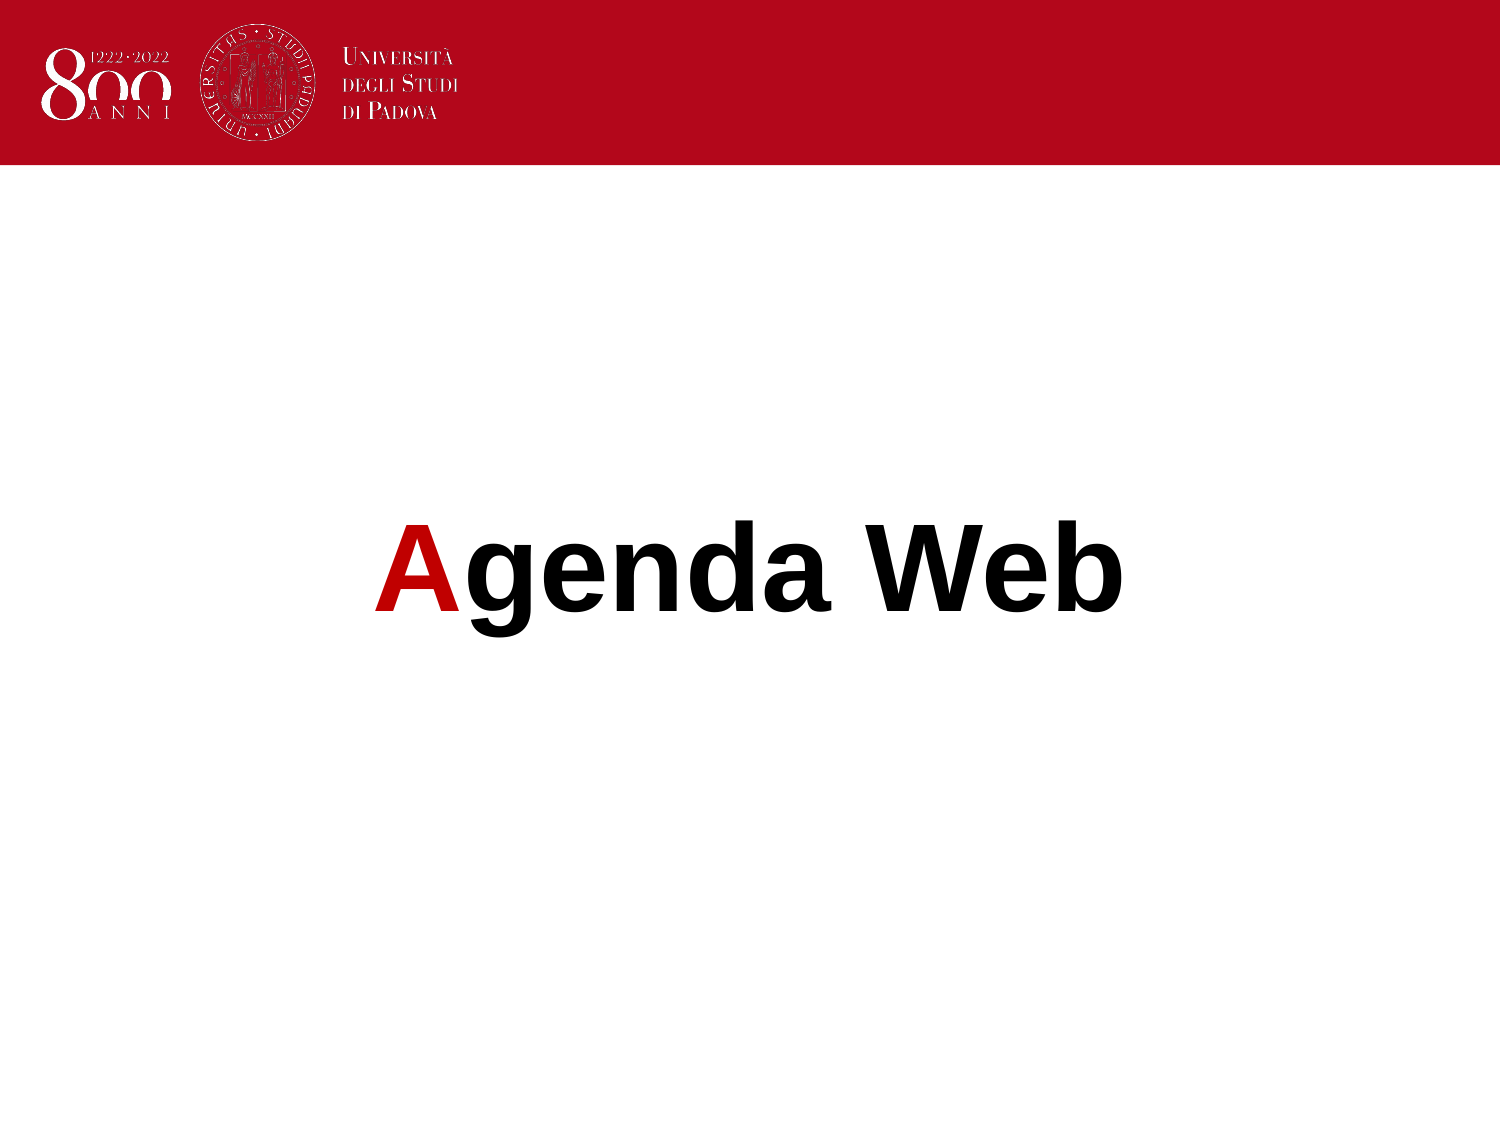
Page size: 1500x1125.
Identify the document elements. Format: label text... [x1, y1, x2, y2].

picture [41, 24, 457, 141]
text_box Agenda Web [0, 479, 1500, 645]
